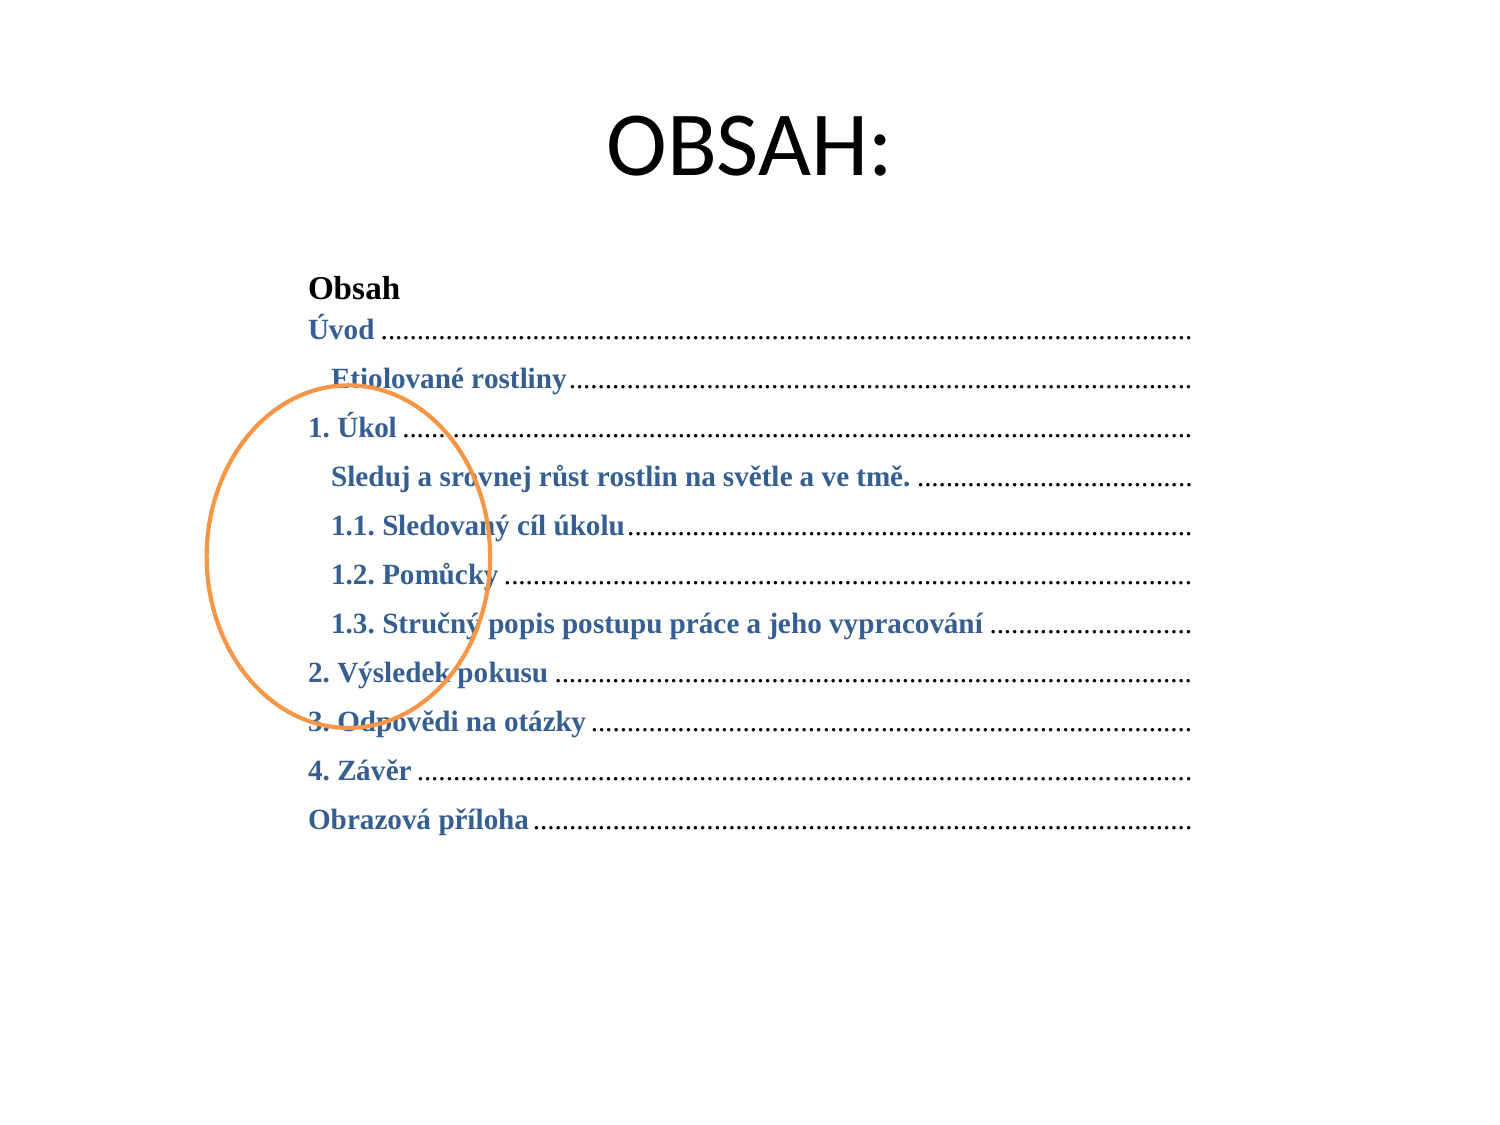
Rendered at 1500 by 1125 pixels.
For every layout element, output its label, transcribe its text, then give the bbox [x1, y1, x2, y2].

title OBSAH: [75, 45, 1425, 233]
picture [307, 218, 1192, 907]
text_box [204, 392, 302, 721]
